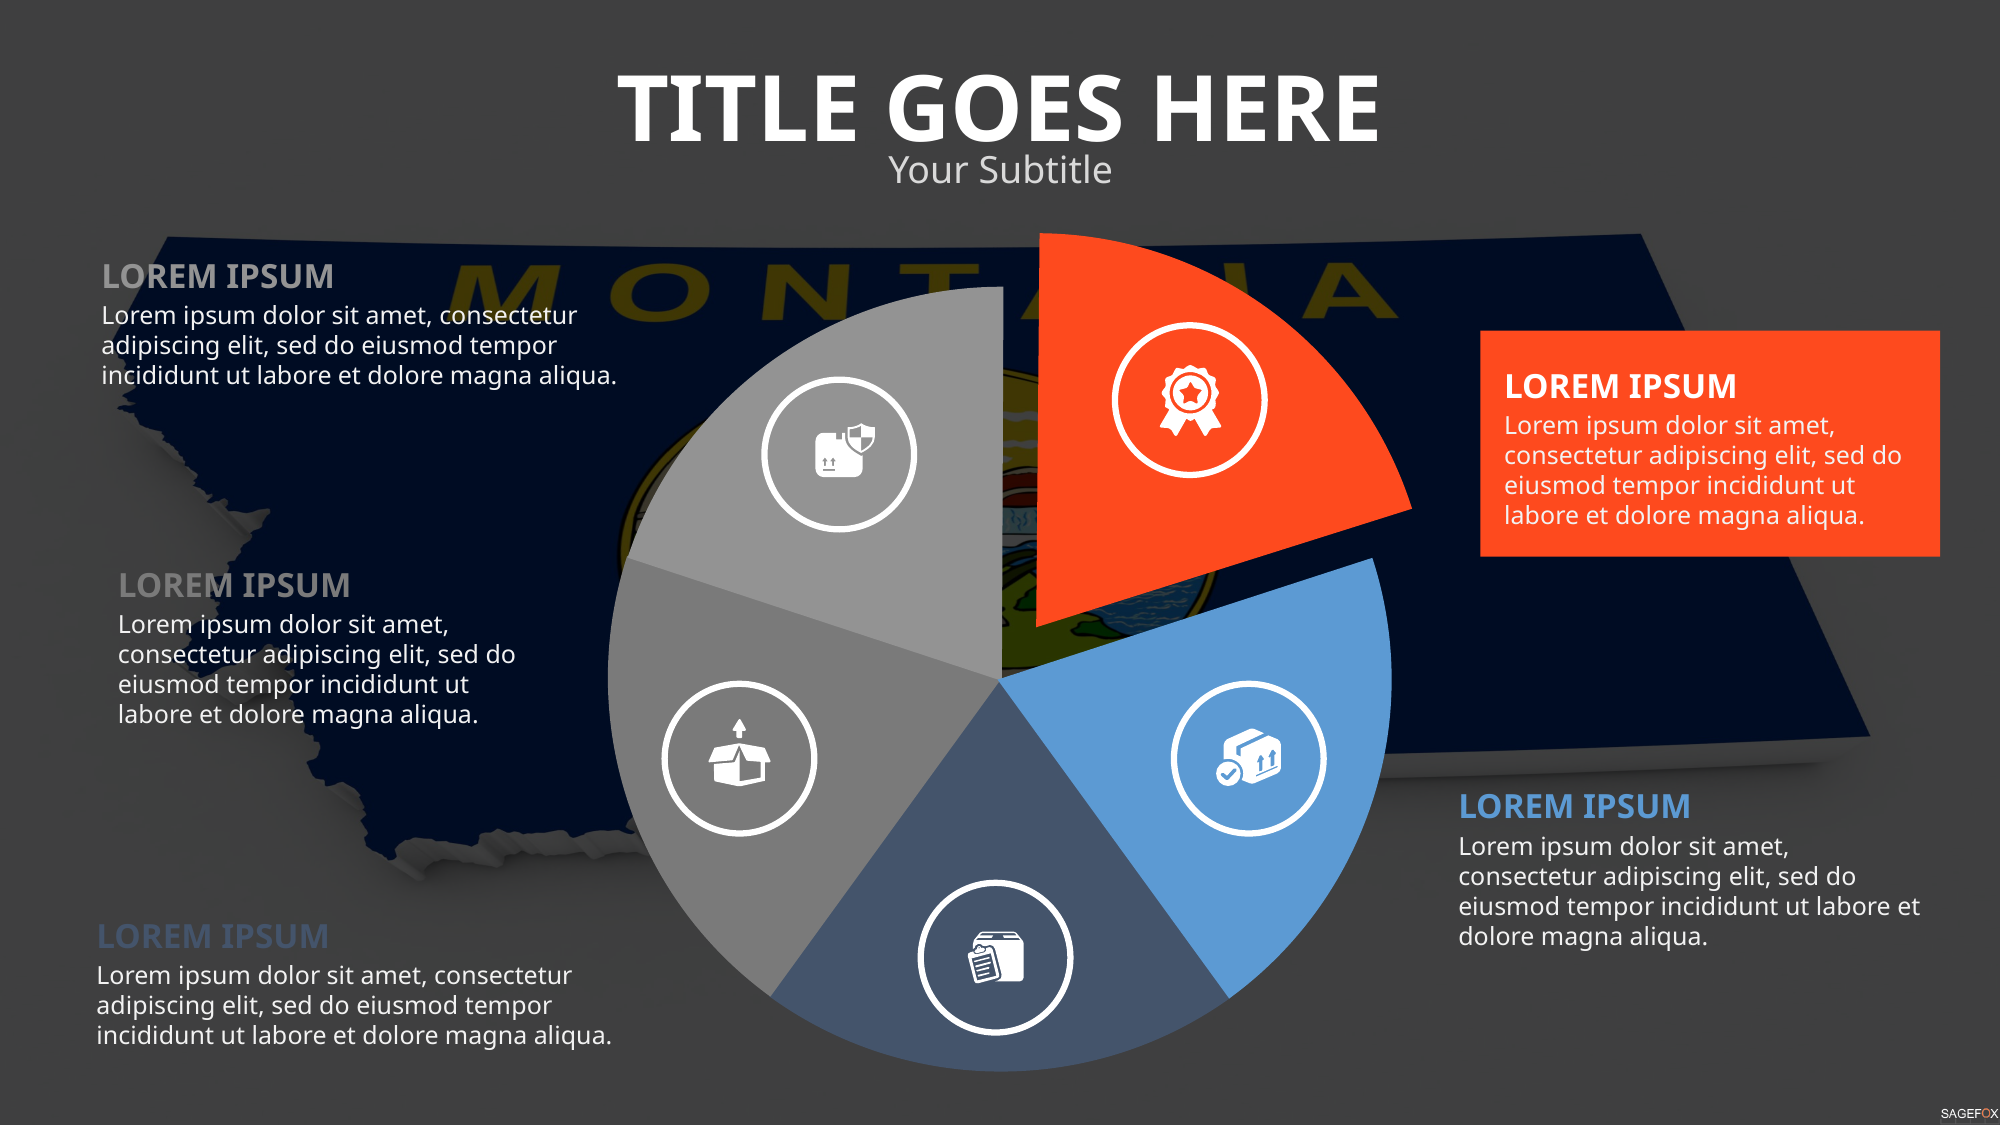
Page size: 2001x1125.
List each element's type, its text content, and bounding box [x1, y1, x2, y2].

text_box [967, 931, 1024, 984]
text_box [663, 682, 816, 835]
text_box LOREM IPSUM Lorem ipsum dolor sit amet, consectetur adipiscing elit, sed do eiusmod tempor incididunt ut labore et dolore magna aliqua. [86, 247, 662, 397]
text_box [1223, 728, 1281, 784]
text_box [763, 378, 916, 531]
text_box [919, 881, 1072, 1034]
text_box [995, 556, 1393, 1000]
picture [0, 0, 2001, 1125]
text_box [1159, 364, 1222, 437]
text_box [771, 685, 1230, 1073]
text_box [1216, 761, 1241, 787]
text_box [606, 554, 999, 999]
text_box [626, 285, 1005, 681]
text_box LOREM IPSUM Lorem ipsum dolor sit amet, consectetur adipiscing elit, sed do eiusmod tempor incididunt ut labore et dolore magna aliqua. [1443, 778, 1941, 958]
text_box LOREM IPSUM Lorem ipsum dolor sit amet, consectetur adipiscing elit, sed do eiusmod tempor incididunt ut labore et dolore magna aliqua. [1489, 357, 1943, 537]
text_box [732, 718, 746, 739]
text_box [708, 743, 771, 787]
text_box [1113, 324, 1266, 477]
text_box LOREM IPSUM Lorem ipsum dolor sit amet, consectetur adipiscing elit, sed do eiusmod tempor incididunt ut labore et dolore magna aliqua. [103, 556, 562, 737]
text_box [1479, 330, 1941, 558]
text_box [1172, 682, 1325, 835]
text_box [815, 423, 875, 478]
text_box LOREM IPSUM Lorem ipsum dolor sit amet, consectetur adipiscing elit, sed do eiusmod tempor incididunt ut labore et dolore magna aliqua. [81, 907, 657, 1058]
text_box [548, 42, 1452, 199]
text_box [1035, 232, 1414, 629]
